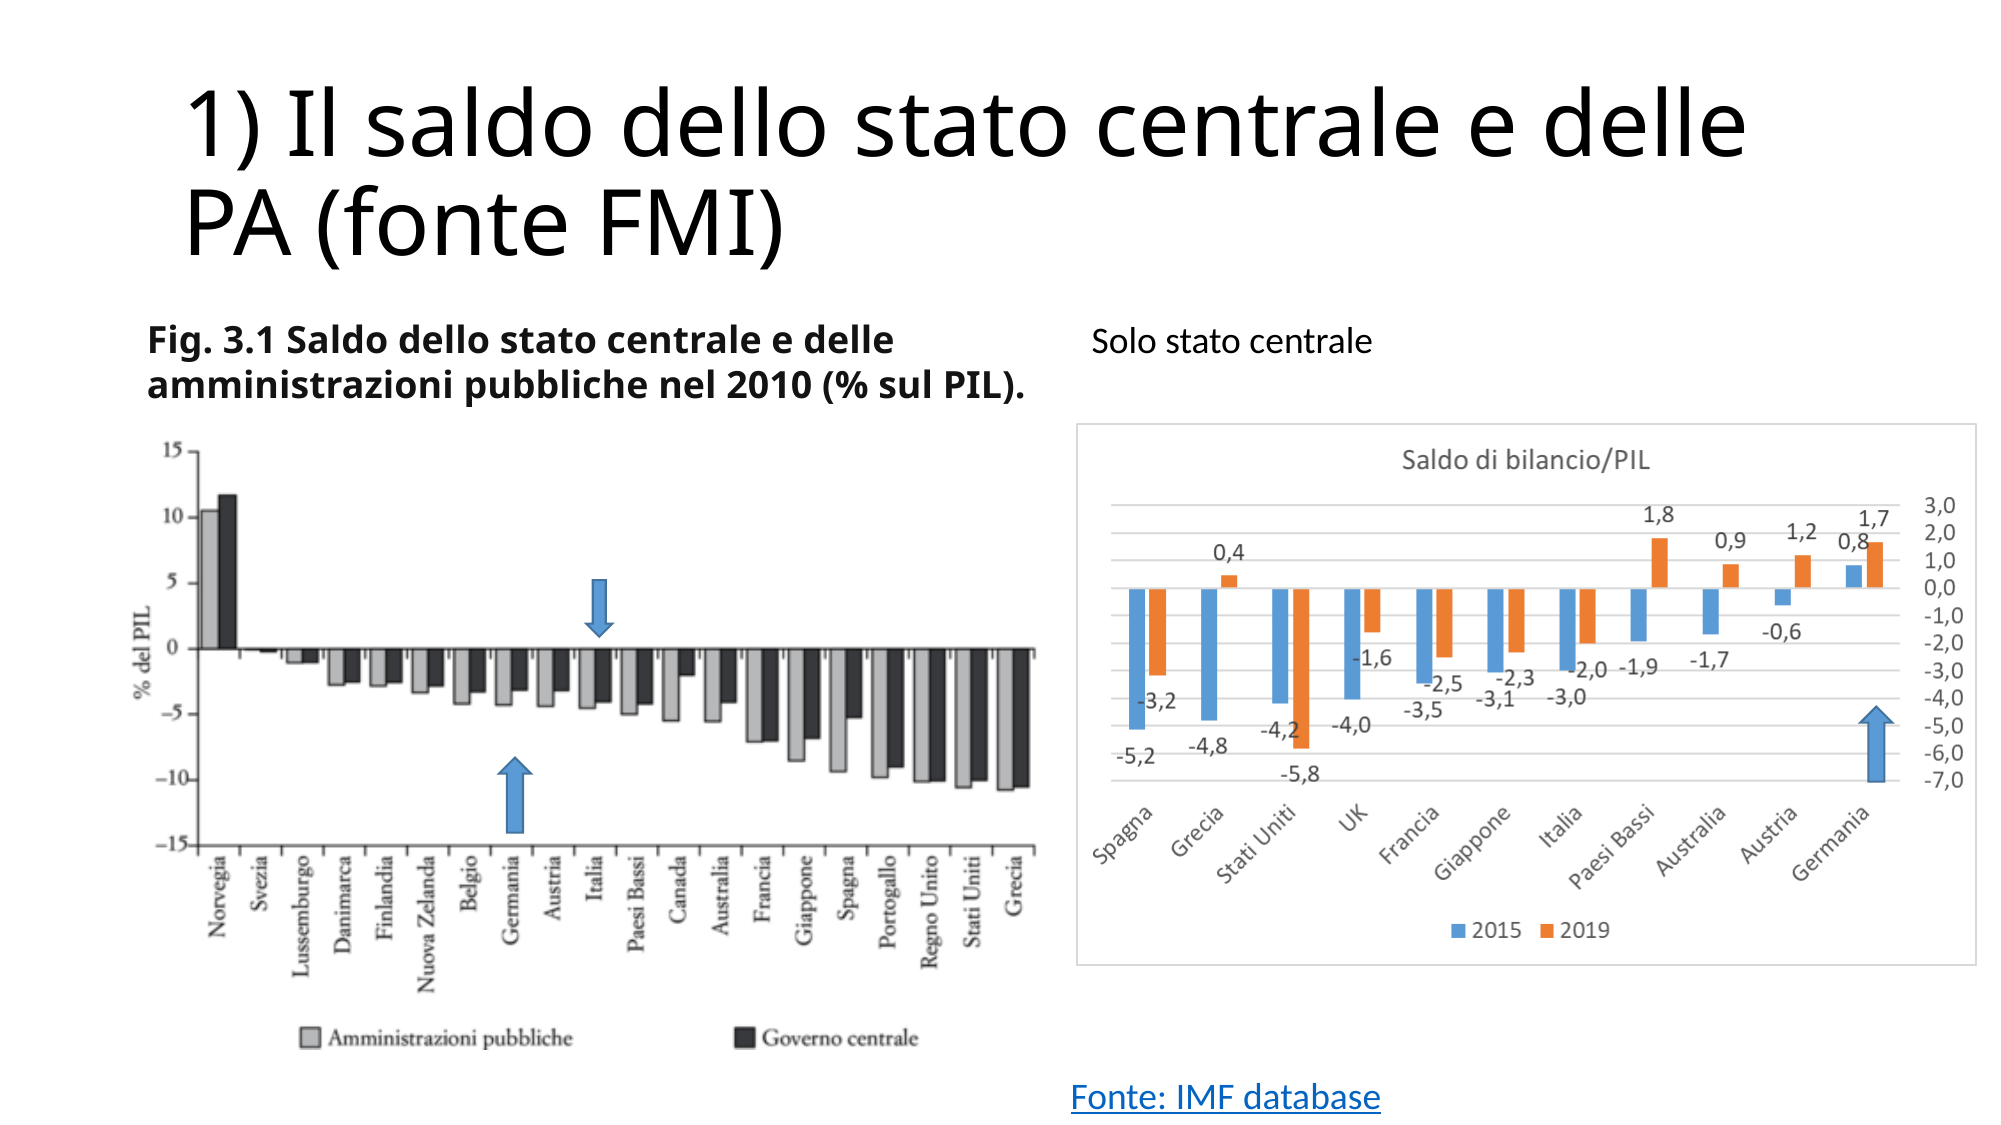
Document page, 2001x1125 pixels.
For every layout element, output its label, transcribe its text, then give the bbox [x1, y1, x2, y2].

title 1) Il saldo dello stato centrale e delle PA (fonte FMI) [167, 67, 1893, 285]
picture [101, 423, 1978, 1050]
text_box Fonte: IMF database [1055, 1064, 1397, 1125]
text_box Solo stato centrale [1076, 308, 1586, 369]
text_box Fig. 3.1 Saldo dello stato centrale e delle amministrazioni pubbliche nel 2010 (% sul PIL). [132, 308, 1132, 414]
